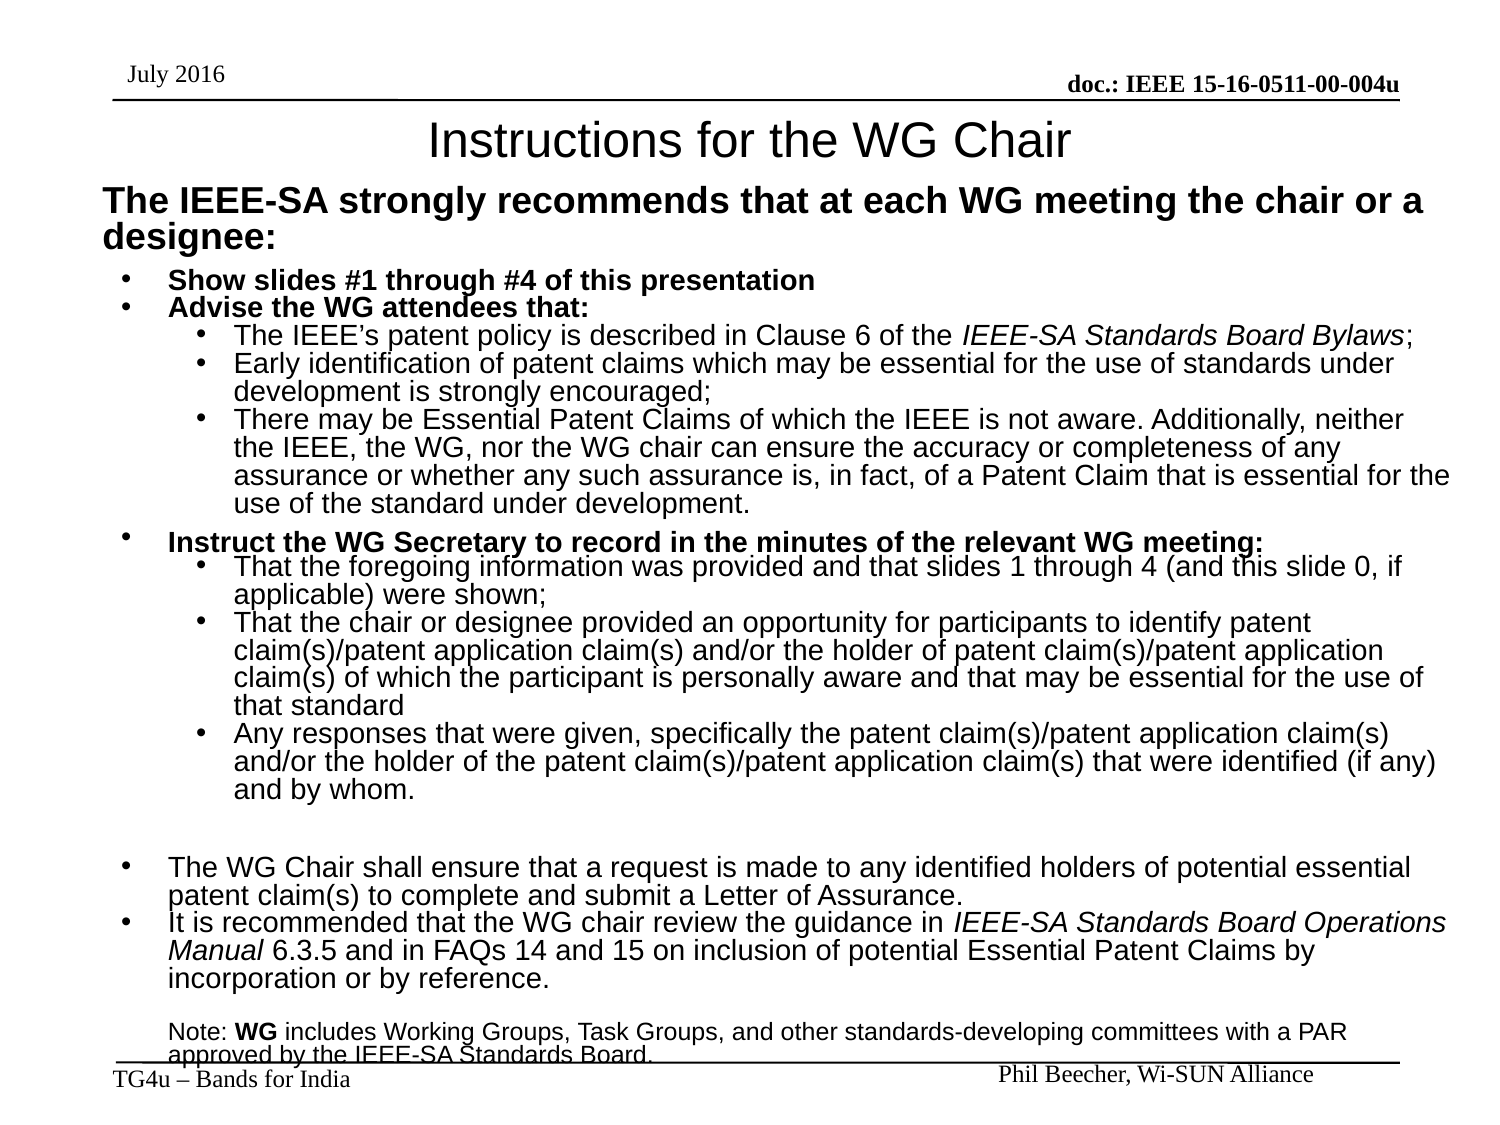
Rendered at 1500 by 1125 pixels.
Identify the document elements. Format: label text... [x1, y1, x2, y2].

list The IEEE-SA strongly recommends that at each WG meeting the chair or a designee: Show slides #1 through #4 of this presentation Advise the WG attendees that: The IEEE’s patent policy is described in Clause 6 of the IEEE-SA Standards Board Bylaws; Early identification of patent claims which may be essential for the use of standards under development is strongly encouraged; There may be Essential Patent Claims of which the IEEE is not aware. Additionally, neither the IEEE, the WG, nor the WG chair can ensure the accuracy or completeness of any assurance or whether any such assurance is, in fact, of a Patent Claim that is essential for the use of the standard under development. Instruct the WG Secretary to record in the minutes of the relevant WG meeting: That the foregoing information was provided and that slides 1 through 4 (and this slide 0, if applicable) were shown; That the chair or designee provided an opportunity for participants to identify patent claim(s)/patent application claim(s) and/or the holder of patent claim(s)/patent application claim(s) of which the participant is personally aware and that may be essential for the use of that standard Any responses that were given, specifically the patent claim(s)/patent application claim(s) and/or the holder of the patent claim(s)/patent application claim(s) that were identified (if any) and by whom. The WG Chair shall ensure that a request is made to any identified holders of potential essential patent claim(s) to complete and submit a Letter of Assurance. It is recommended that the WG chair review the guidance in IEEE-SA Standards Board Operations Manual 6.3.5 and in FAQs 14 and 15 on inclusion of potential Essential Patent Claims by incorporation or by reference. Note: WG includes Working Groups, Task Groups, and other standards-developing committees with a PAR approved by the IEEE-SA Standards Board. [31, 177, 1469, 1088]
text_box [62, 137, 1450, 1050]
text_box [112, 0, 1388, 137]
